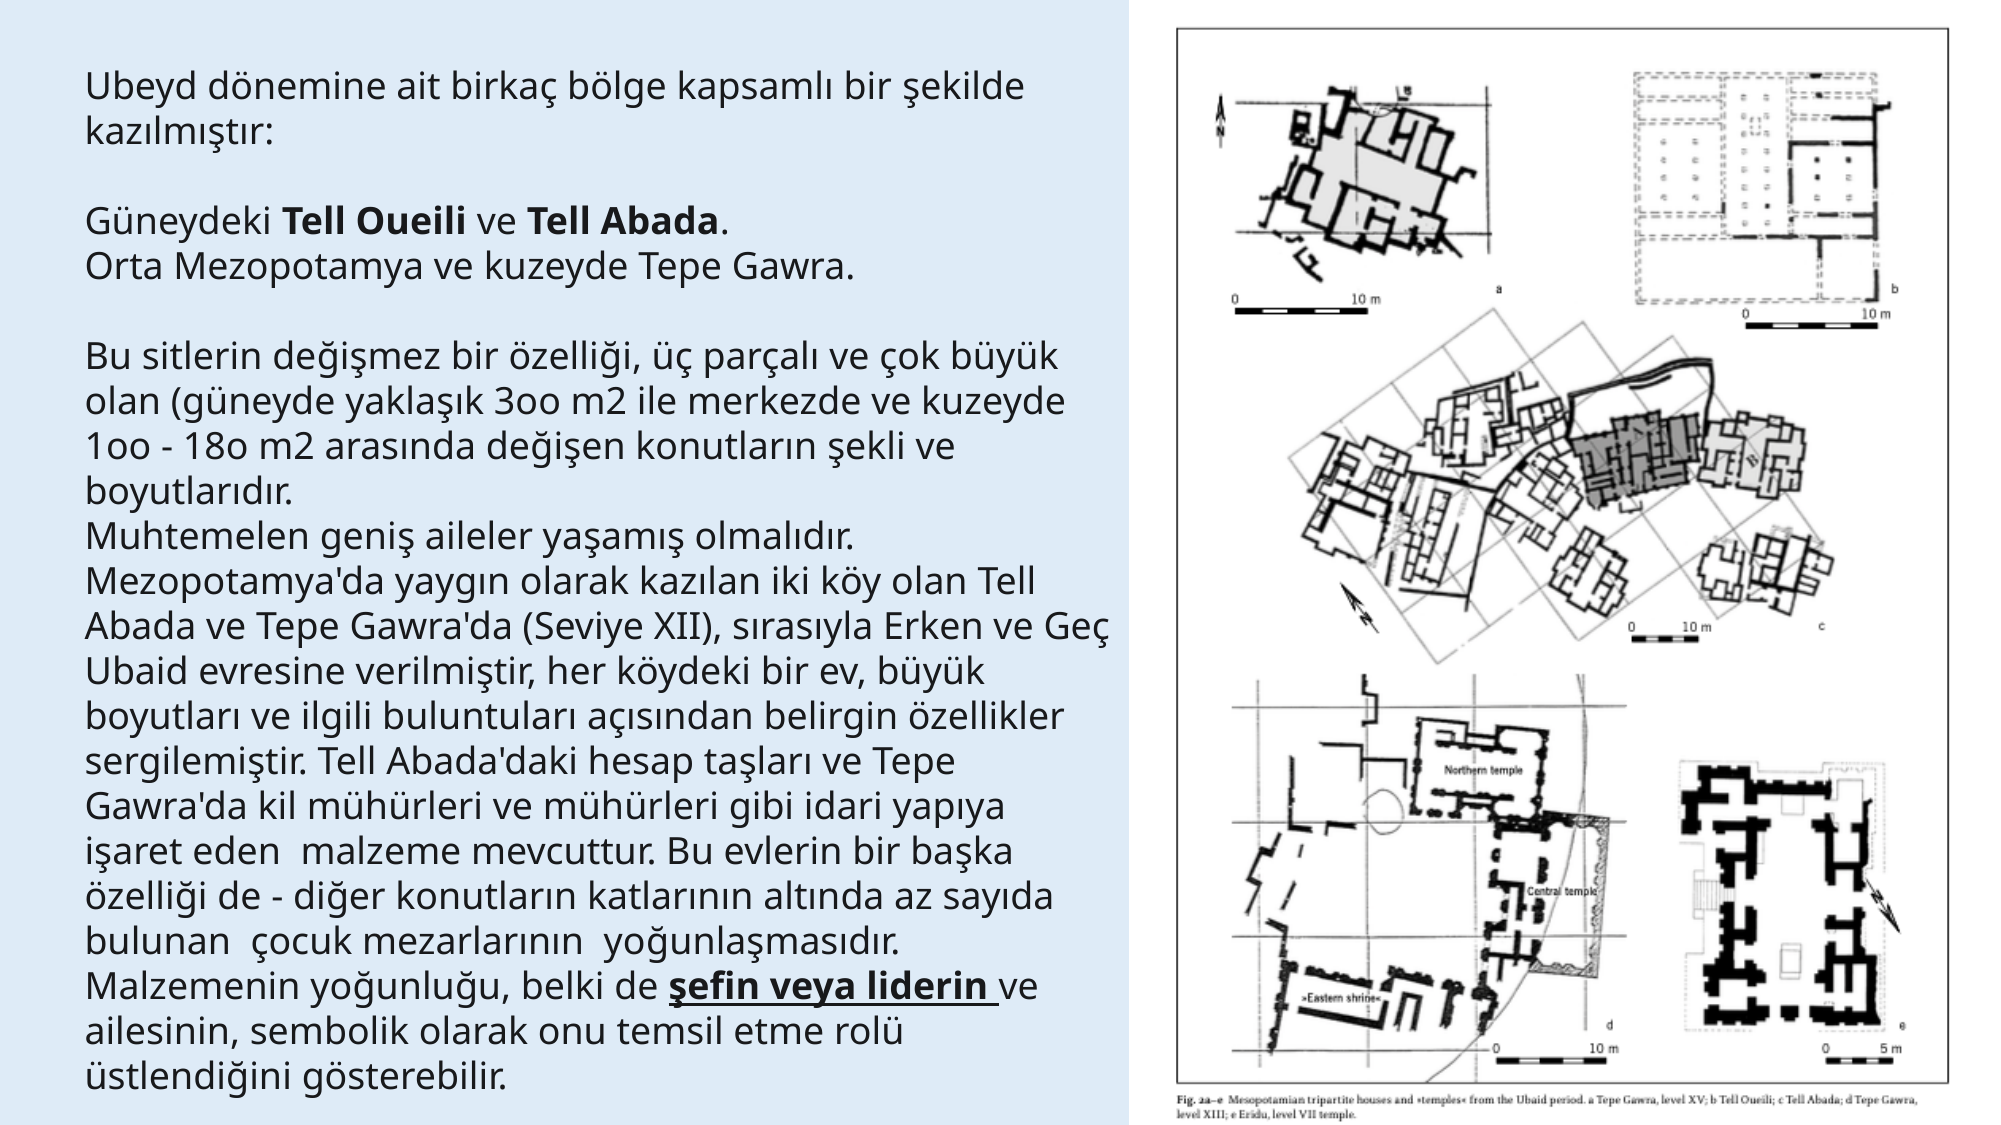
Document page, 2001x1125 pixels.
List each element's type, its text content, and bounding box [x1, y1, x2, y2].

text_box Ubeyd dönemine ait birkaç bölge kapsamlı bir şekilde kazılmıştır: Güneydeki Tell Oueili ve Tell Abada. Orta Mezopotamya ve kuzeyde Tepe Gawra. Bu sitlerin değişmez bir özelliği, üç parçalı ve çok büyük olan (güneyde yaklaşık 3oo m2 ile merkezde ve kuzeyde 1oo - 18o m2 arasında değişen konutların şekli ve boyutlarıdır. Muhtemelen geniş aileler yaşamış olmalıdır. Mezopotamya'da yaygın olarak kazılan iki köy olan Tell Abada ve Tepe Gawra'da (Seviye XII), sırasıyla Erken ve Geç Ubaid evresine verilmiştir, her köydeki bir ev, büyük boyutları ve ilgili buluntuları açısından belirgin özellikler sergilemiştir. Tell Abada'daki hesap taşları ve Tepe Gawra'da kil mühürleri ve mühürleri gibi idari yapıya işaret eden malzeme mevcuttur. Bu evlerin bir başka özelliği de - diğer konutların katlarının altında az sayıda bulunan çocuk mezarlarının yoğunlaşmasıdır. Malzemenin yoğunluğu, belki de şefin veya liderin ve ailesinin, sembolik olarak onu temsil etme rolü üstlendiğini gösterebilir. [69, 55, 1129, 1105]
picture [1129, 0, 2000, 1125]
